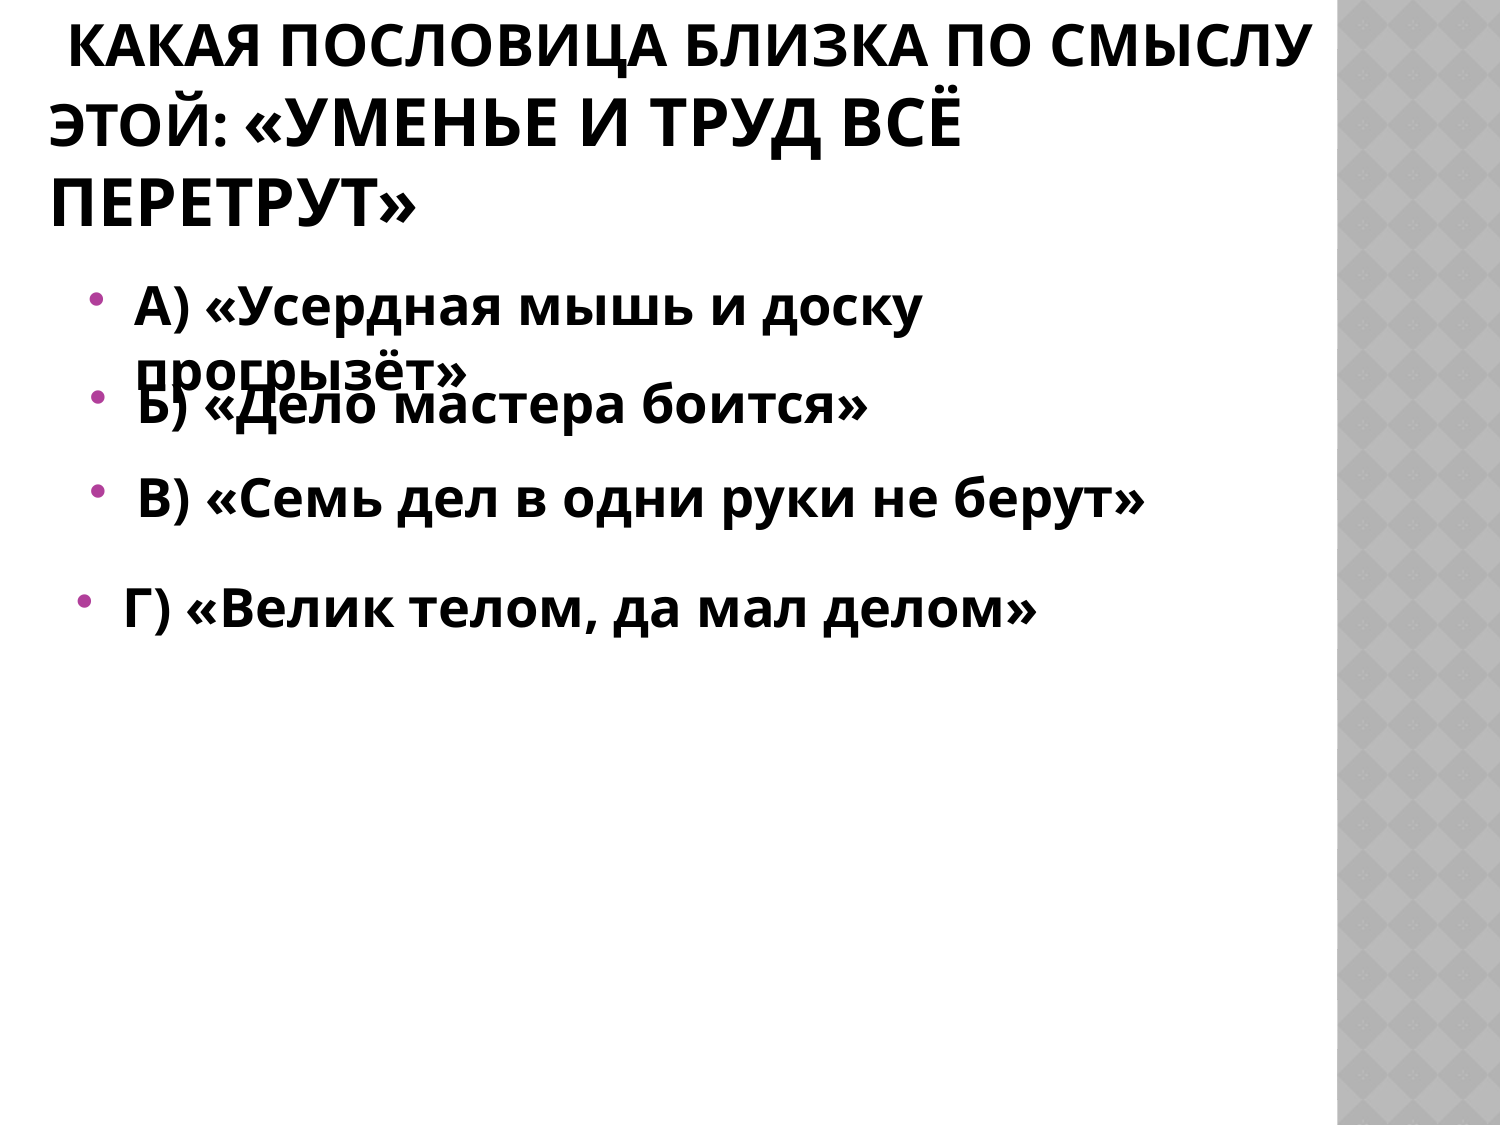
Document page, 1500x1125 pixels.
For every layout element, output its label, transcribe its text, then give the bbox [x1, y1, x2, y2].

list А) «Усердная мышь и доску прогрызёт» [75, 264, 1263, 374]
text_box В) «Семь дел в одни руки не берут» [76, 456, 1265, 566]
text_box Г) «Велик телом, да мал делом» [63, 565, 1251, 676]
title какая пословица близка по смыслу этой: «Уменье и труд всё перетрут» [41, 52, 1329, 240]
text_box Б) «Дело мастера боится» [76, 361, 1265, 456]
